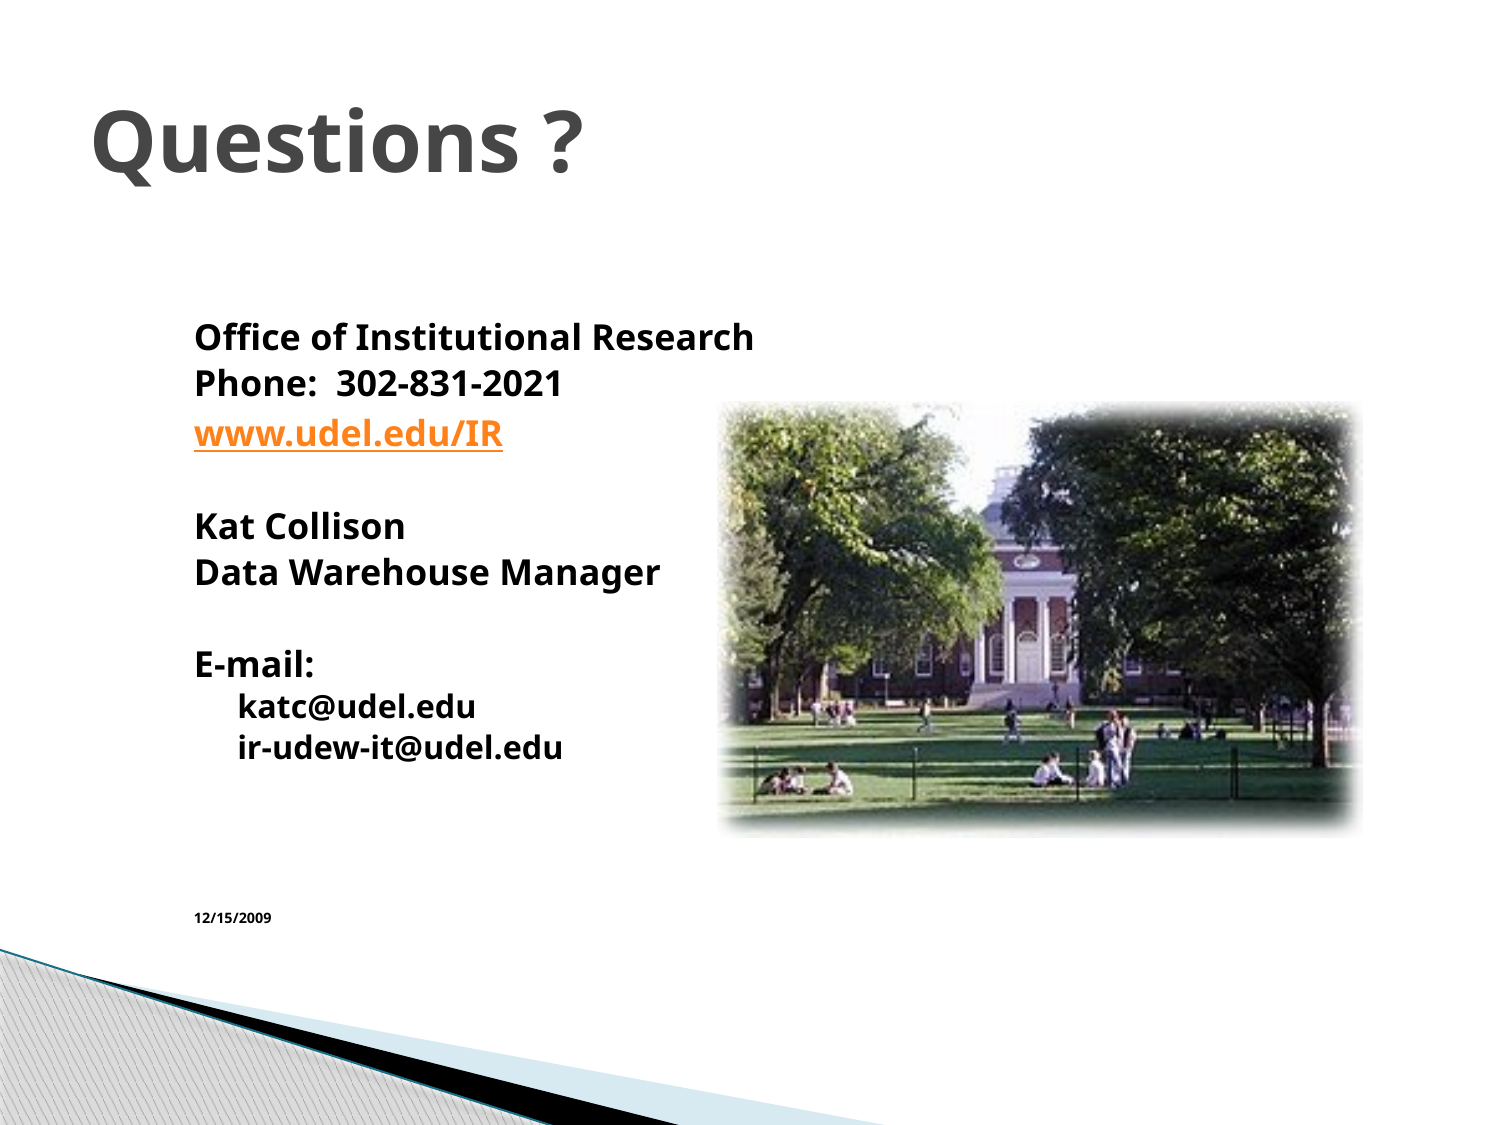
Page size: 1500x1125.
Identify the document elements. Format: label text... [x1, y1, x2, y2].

picture [717, 400, 1363, 838]
list Office of Institutional Research Phone: 302-831-2021 www.udel.edu/IR Kat Collison Data Warehouse Manager E-mail: katc@udel.edu ir-udew-it@udel.edu 12/15/2009 [162, 312, 1425, 938]
title Questions ? [75, 45, 1425, 233]
